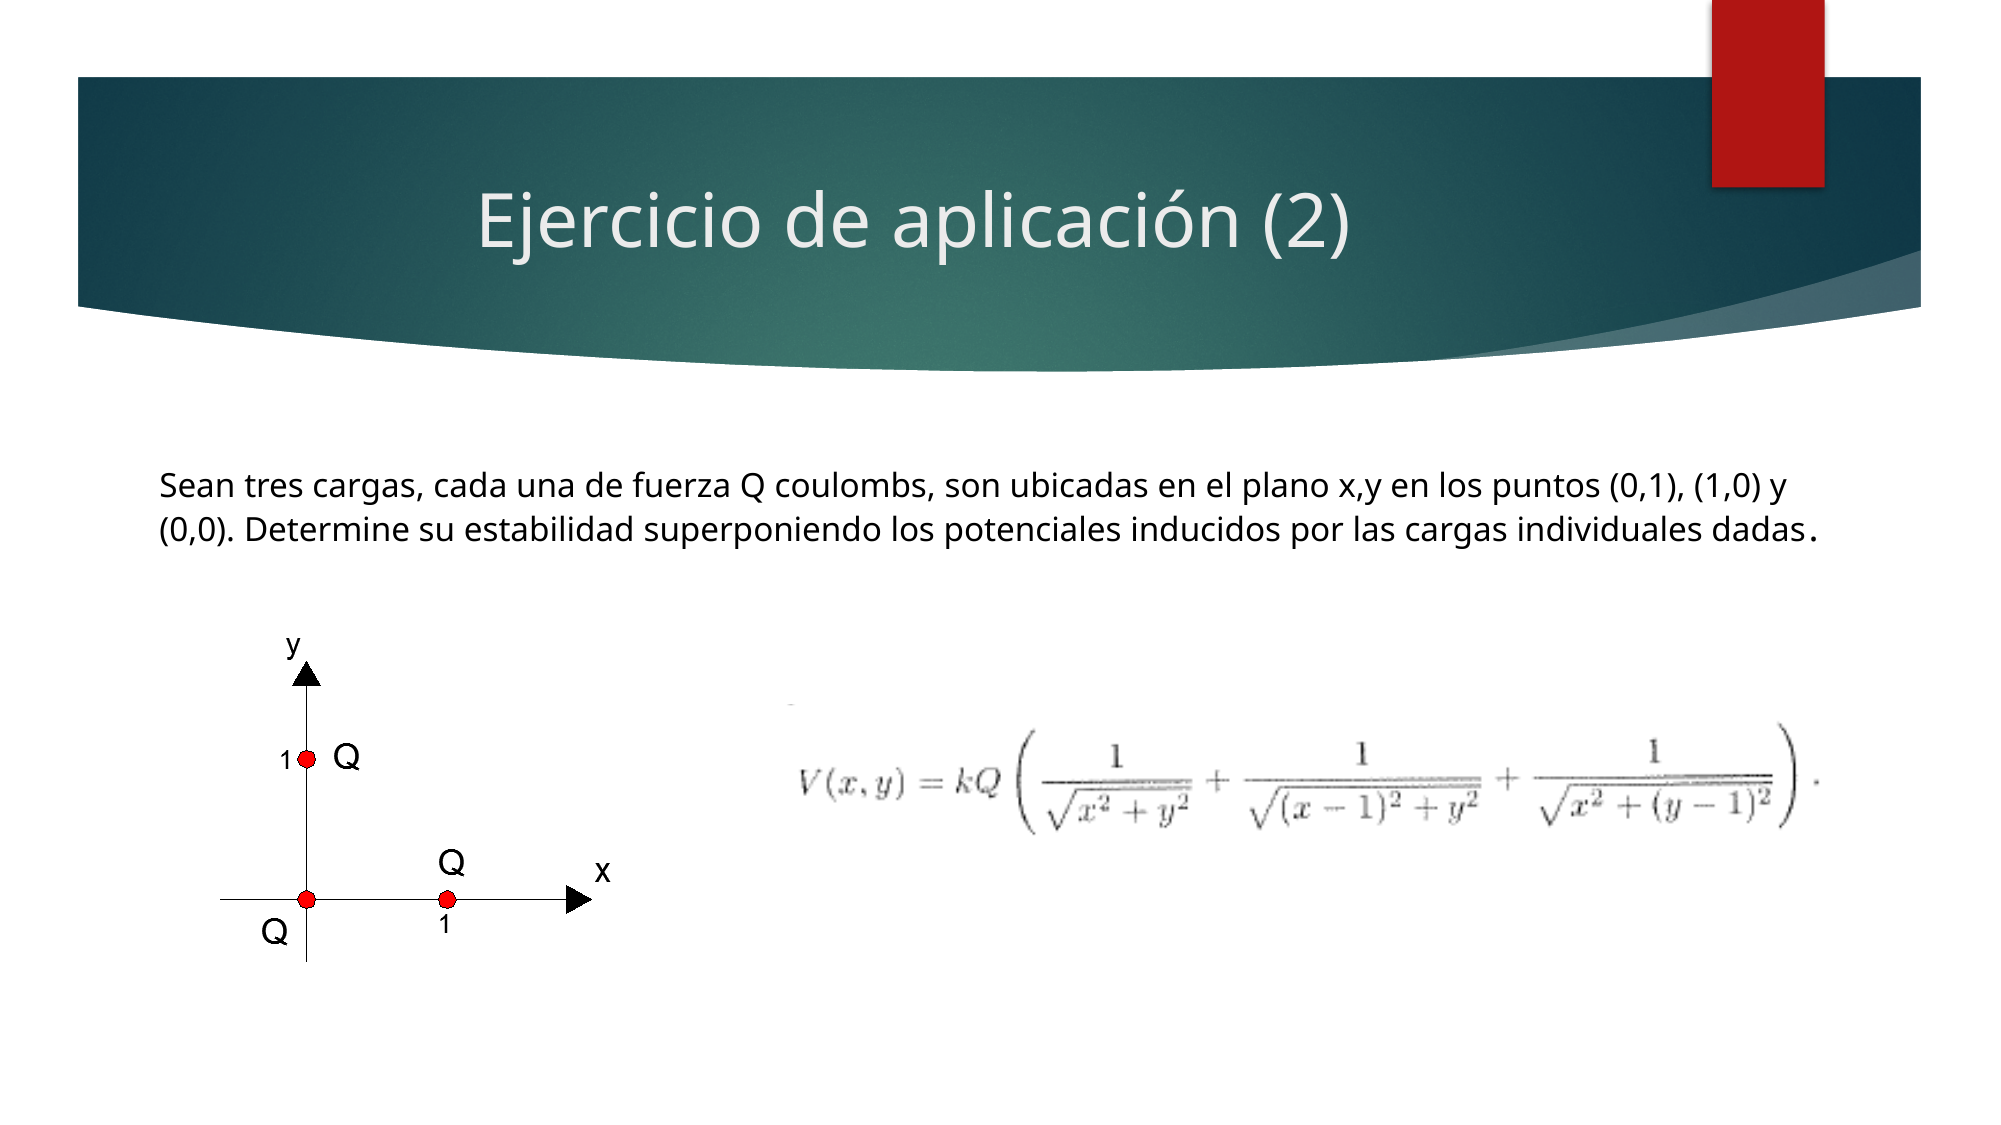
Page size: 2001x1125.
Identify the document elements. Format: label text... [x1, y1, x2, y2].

picture [189, 631, 637, 973]
text_box Sean tres cargas, cada una de fuerza Q coulombs, son ubicadas en el plano x,y en los puntos (0,1), (1,0) y (0,0). Determine su estabilidad superponiendo los potenciales inducidos por las cargas individuales dadas. [144, 456, 1850, 557]
title Ejercicio de aplicación (2) [189, 159, 1638, 276]
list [778, 703, 1850, 847]
